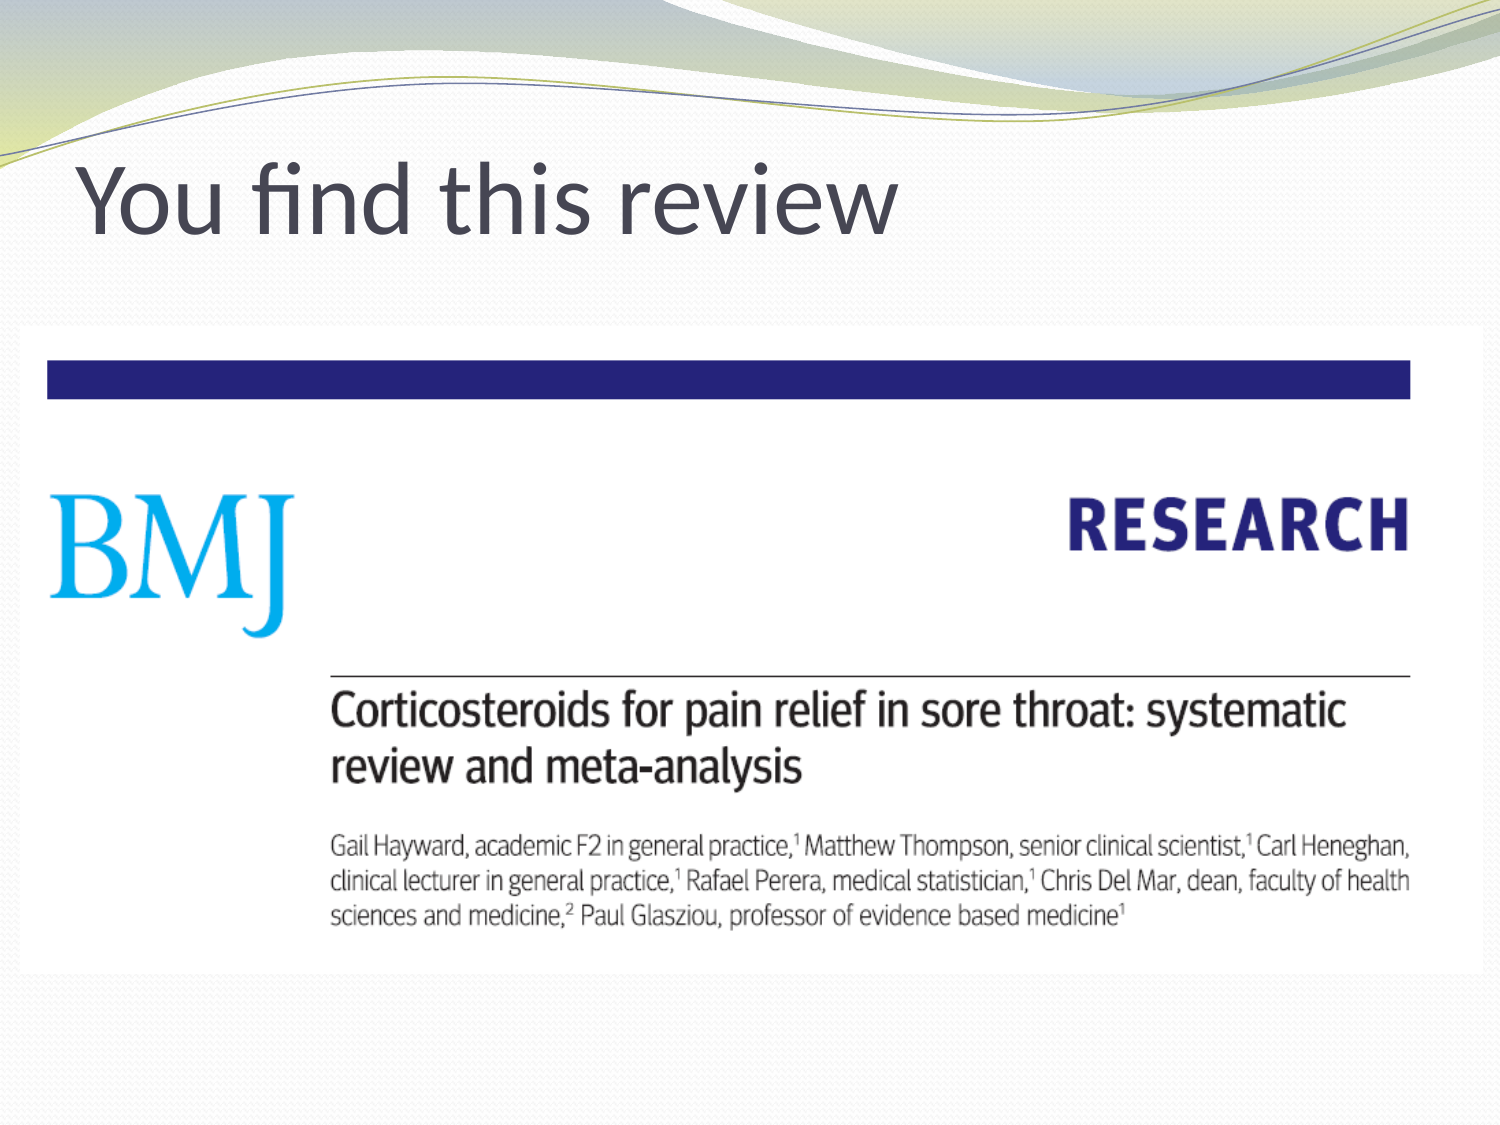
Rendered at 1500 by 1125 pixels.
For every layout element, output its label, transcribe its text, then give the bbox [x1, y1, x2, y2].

title You find this review [74, 115, 1426, 256]
picture [20, 325, 1483, 974]
